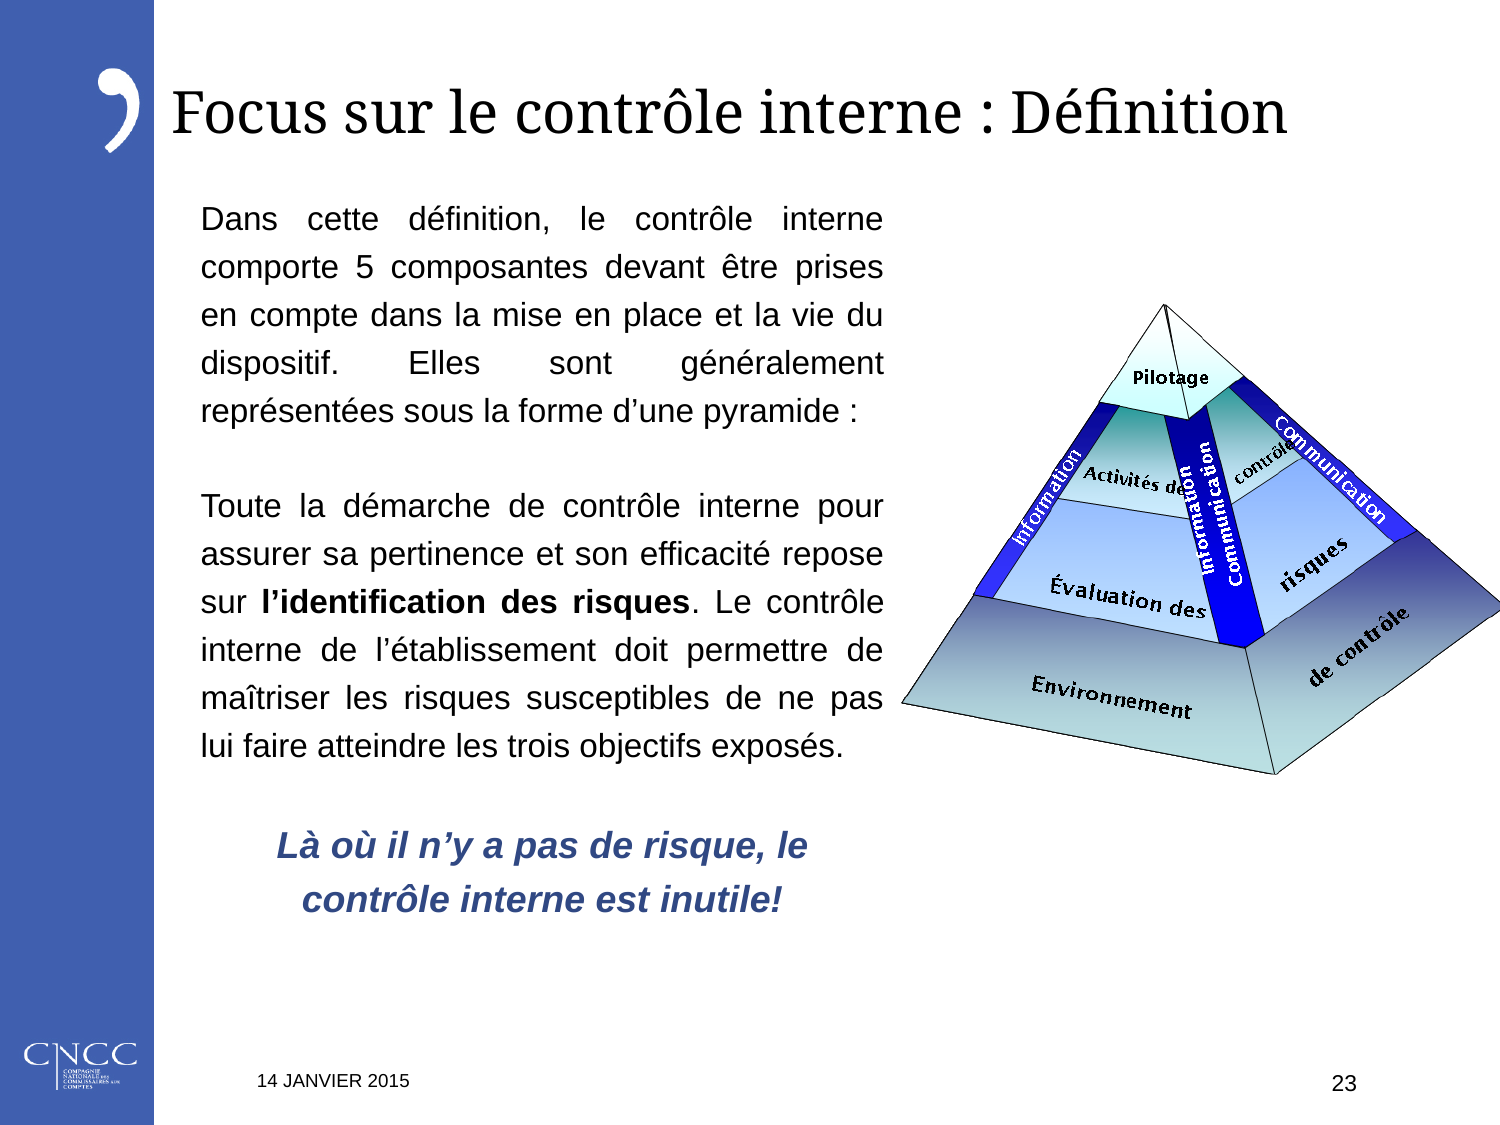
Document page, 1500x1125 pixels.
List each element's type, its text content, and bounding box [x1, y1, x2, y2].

picture [900, 302, 1500, 775]
list Dans cette définition, le contrôle interne comporte 5 composantes devant être prises en compte dans la mise en place et la vie du dispositif. Elles sont généralement représentées sous la forme d’une pyramide : Toute la démarche de contrôle interne pour assurer sa pertinence et son efficacité repose sur l’identification des risques. Le contrôle interne de l’établissement doit permettre de maîtriser les risques susceptibles de ne pas lui faire atteindre les trois objectifs exposés. Là où il n’y a pas de risque, le contrôle interne est inutile! [171, 149, 885, 517]
text_box 23 [1316, 1061, 1438, 1091]
text_box 14 JANVIER 2015 [242, 1060, 1306, 1091]
title Focus sur le contrôle interne : Définition [171, 45, 1413, 145]
picture [0, 0, 154, 1125]
